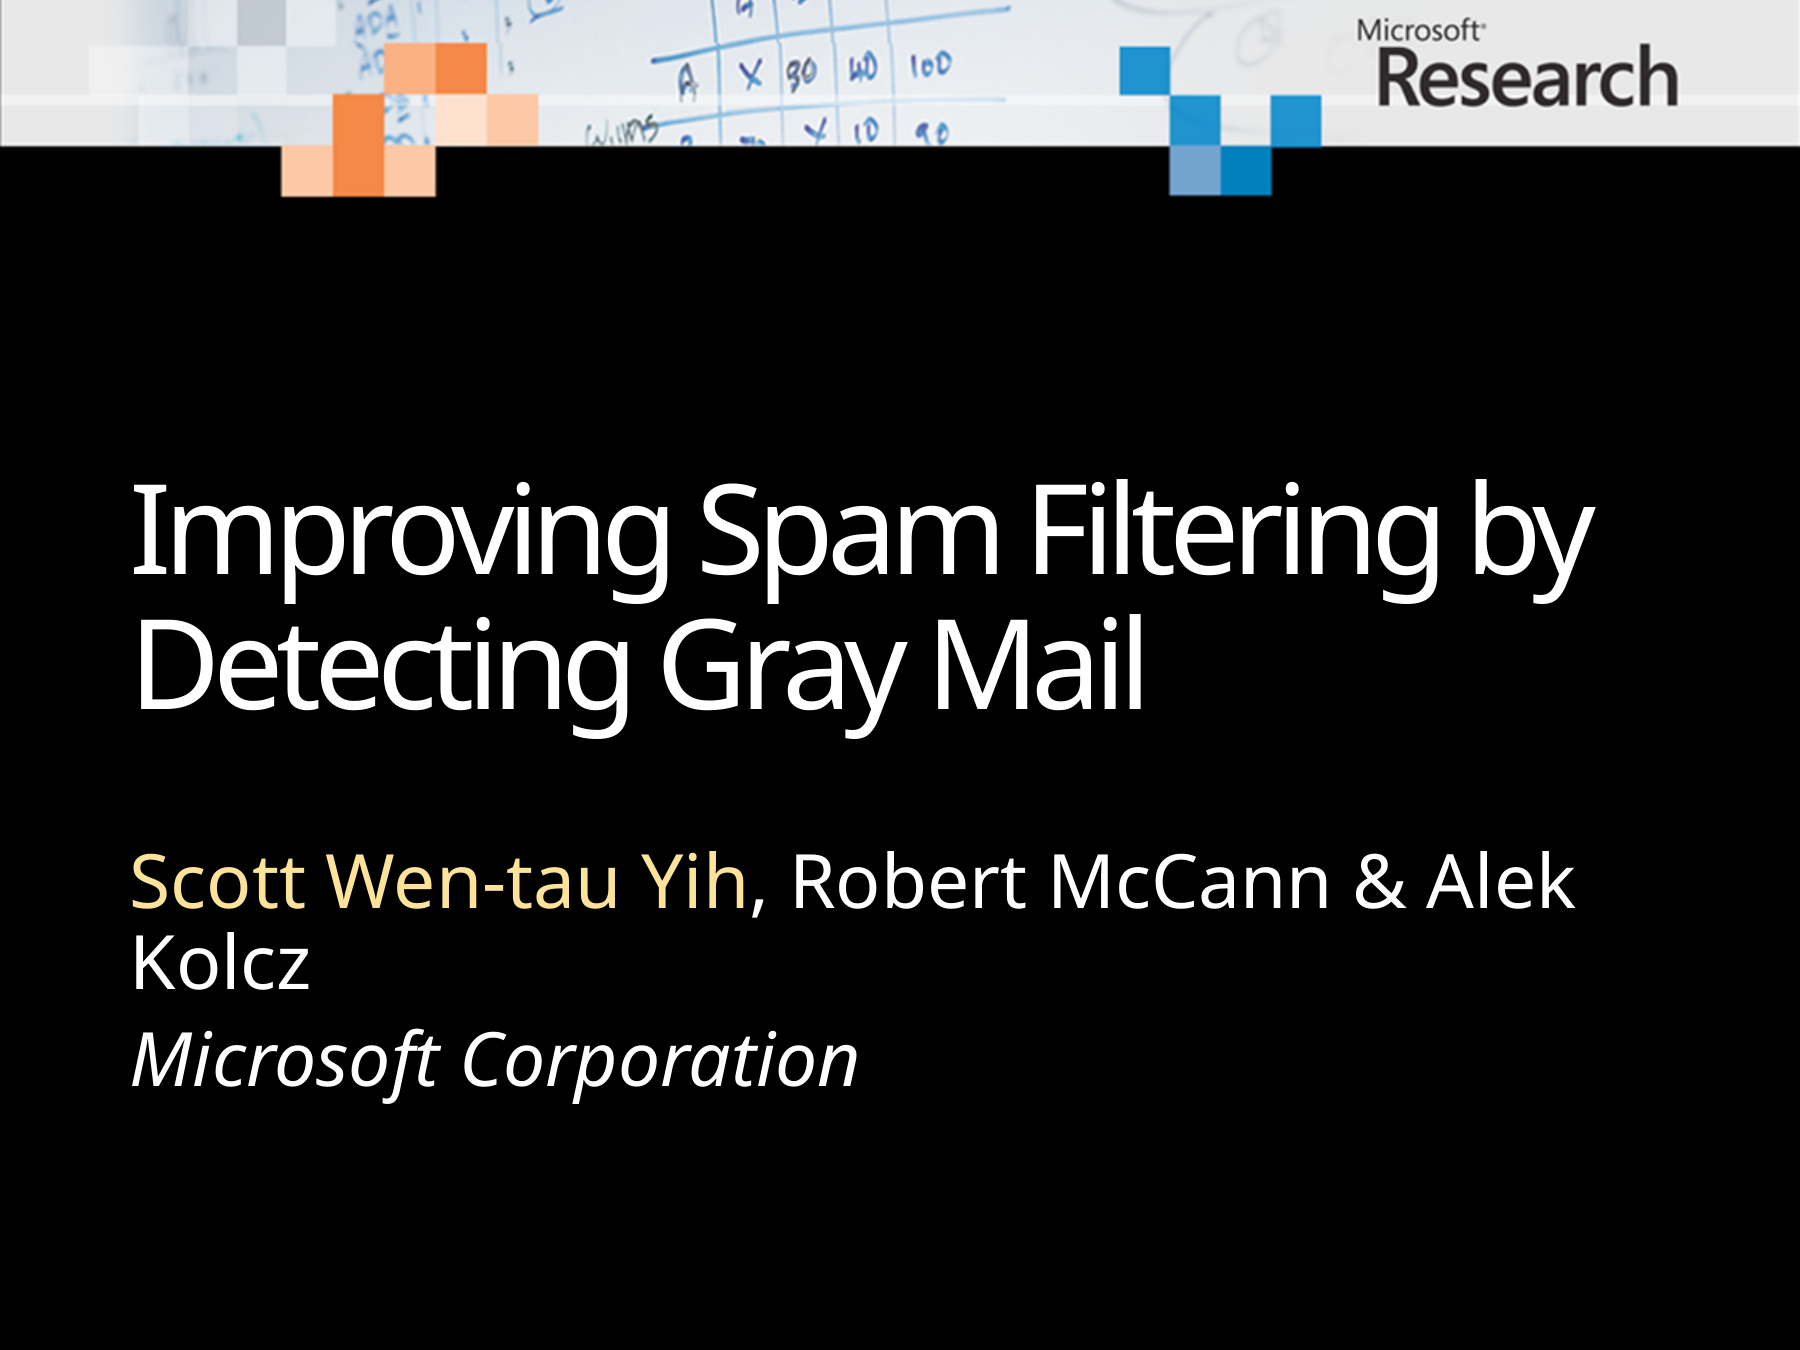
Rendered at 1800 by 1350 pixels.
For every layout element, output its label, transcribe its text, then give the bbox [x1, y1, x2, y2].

picture [0, 0, 1800, 1350]
subtitle Scott Wen-tau Yih, Robert McCann & Alek Kolcz Microsoft Corporation [129, 916, 1736, 1103]
title Improving Spam Filtering by Detecting Gray Mail [129, 463, 1662, 737]
